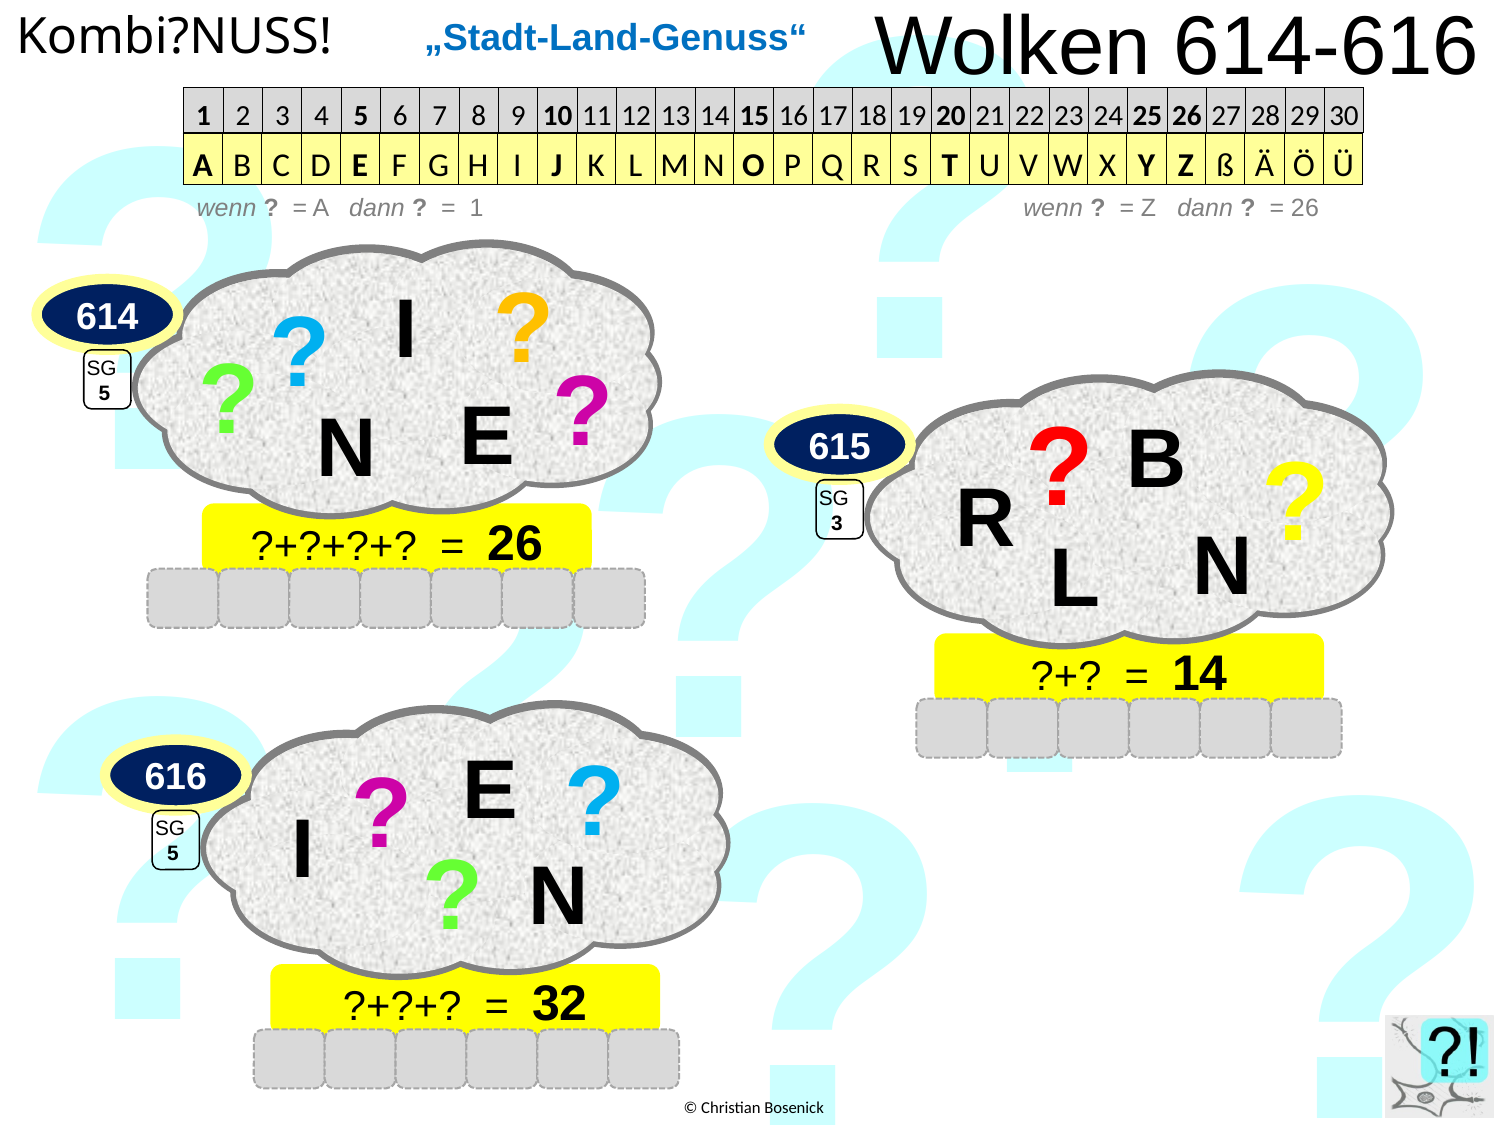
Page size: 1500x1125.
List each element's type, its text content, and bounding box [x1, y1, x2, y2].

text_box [0, 0, 1500, 1125]
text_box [36, 243, 659, 629]
table_header Ü [1382, 1018, 1497, 1125]
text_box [768, 373, 1391, 759]
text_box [104, 703, 727, 1089]
picture [1385, 1015, 1494, 1118]
